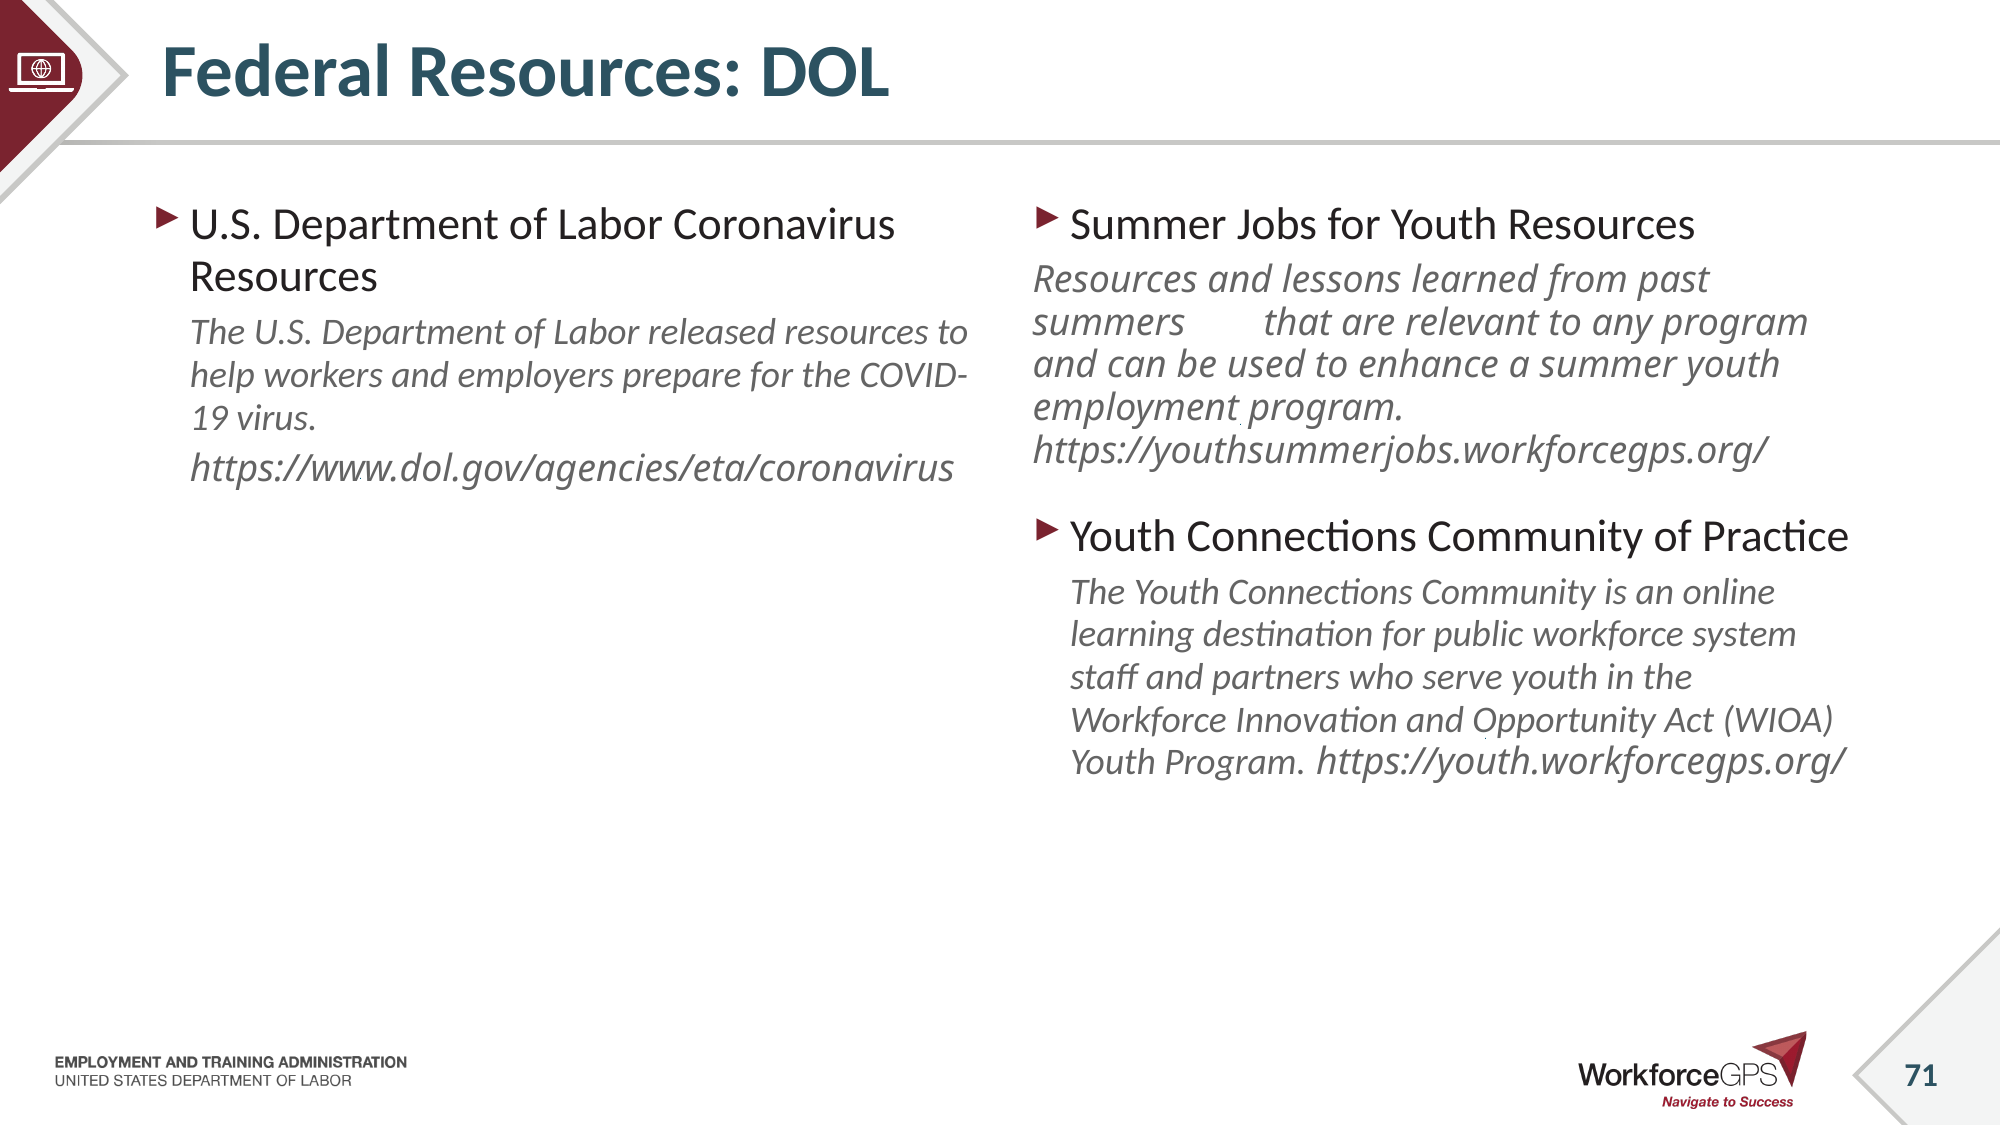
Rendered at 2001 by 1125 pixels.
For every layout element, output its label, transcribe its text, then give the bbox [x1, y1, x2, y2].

picture [7, 38, 75, 106]
text_box _ [1276, 704, 1696, 770]
title Federal Resources: DOL [132, 7, 1950, 137]
list U.S. Department of Labor Coronavirus Resources The U.S. Department of Labor released resources to help workers and employers prepare for the COVID-19 virus. https://www.dol.gov/agencies/eta/coronavirus [137, 190, 988, 1014]
text_box _ [1031, 390, 1451, 456]
text_box _ [151, 444, 571, 510]
slide_number 71 [1867, 1042, 1975, 1103]
text_box _ [47, 1049, 420, 1095]
list Summer Jobs for Youth Resources Resources and lessons learned from past summers that are relevant to any program and can be used to enhance a summer youth employment program. https://youthsummerjobs.workforcegps.org/ Youth Connections Community of Practice The Youth Connections Community is an online learning destination for public workforce system staff and partners who serve youth in the Workforce Innovation and Opportunity Act (WIOA) Youth Program. https://youth.workforcegps.org/ [1017, 190, 1868, 1014]
